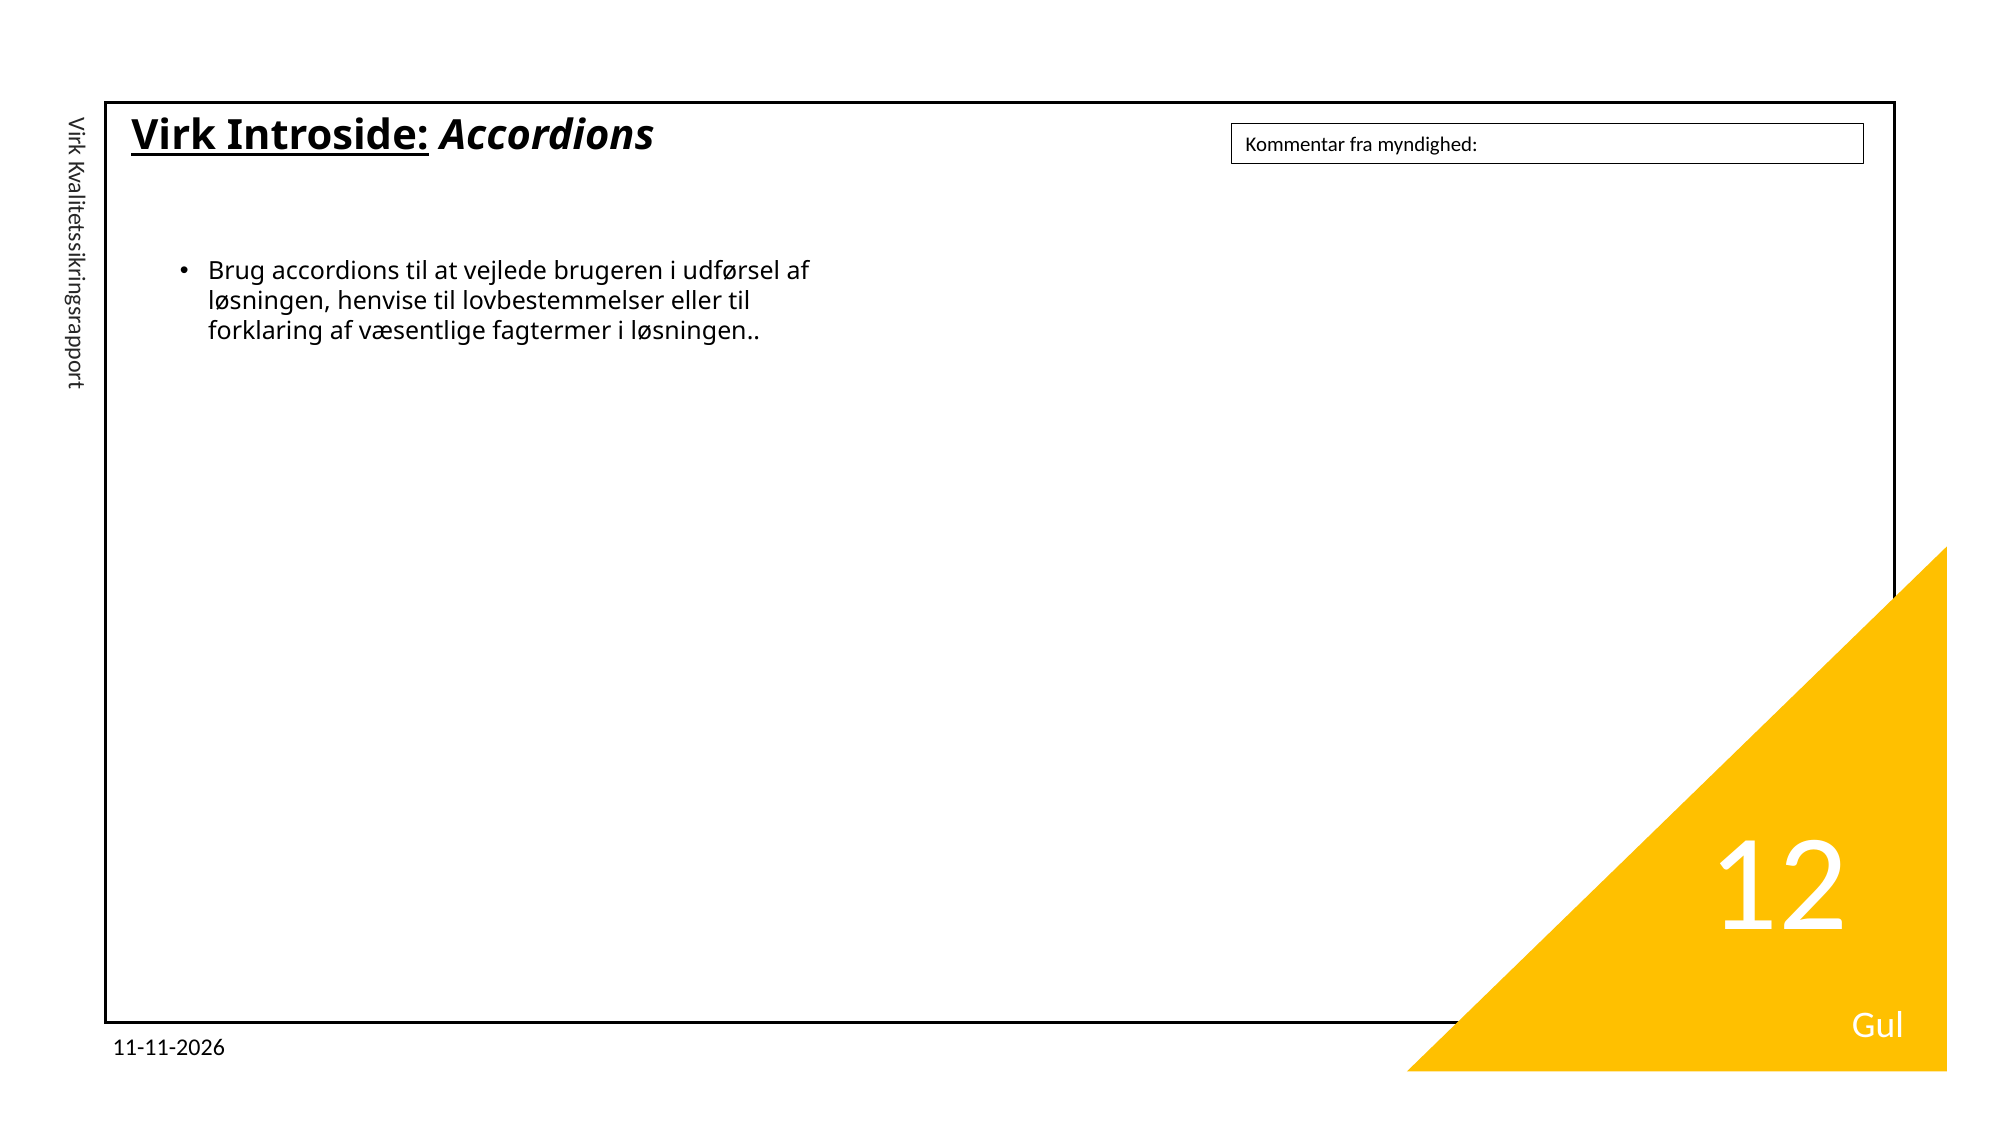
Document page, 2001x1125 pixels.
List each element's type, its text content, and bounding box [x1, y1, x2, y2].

slide_number 12 [1588, 802, 1863, 968]
title Virk Introside: Accordions [116, 0, 1179, 273]
text_box Brug accordions til at vejlede brugeren i udførsel af løsningen, henvise til lovbestemmelser eller til forklaring af væsentlige fagtermer i løsningen.. [164, 247, 879, 918]
footer Virk Kvalitetssikringsrapport [40, 102, 101, 1023]
text_box [1404, 543, 1948, 1073]
text_box [104, 101, 1895, 1023]
text_box Gul [1836, 992, 1954, 1053]
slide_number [97, 1015, 478, 1076]
text_box Kommentar fra myndighed: [1230, 123, 1863, 164]
